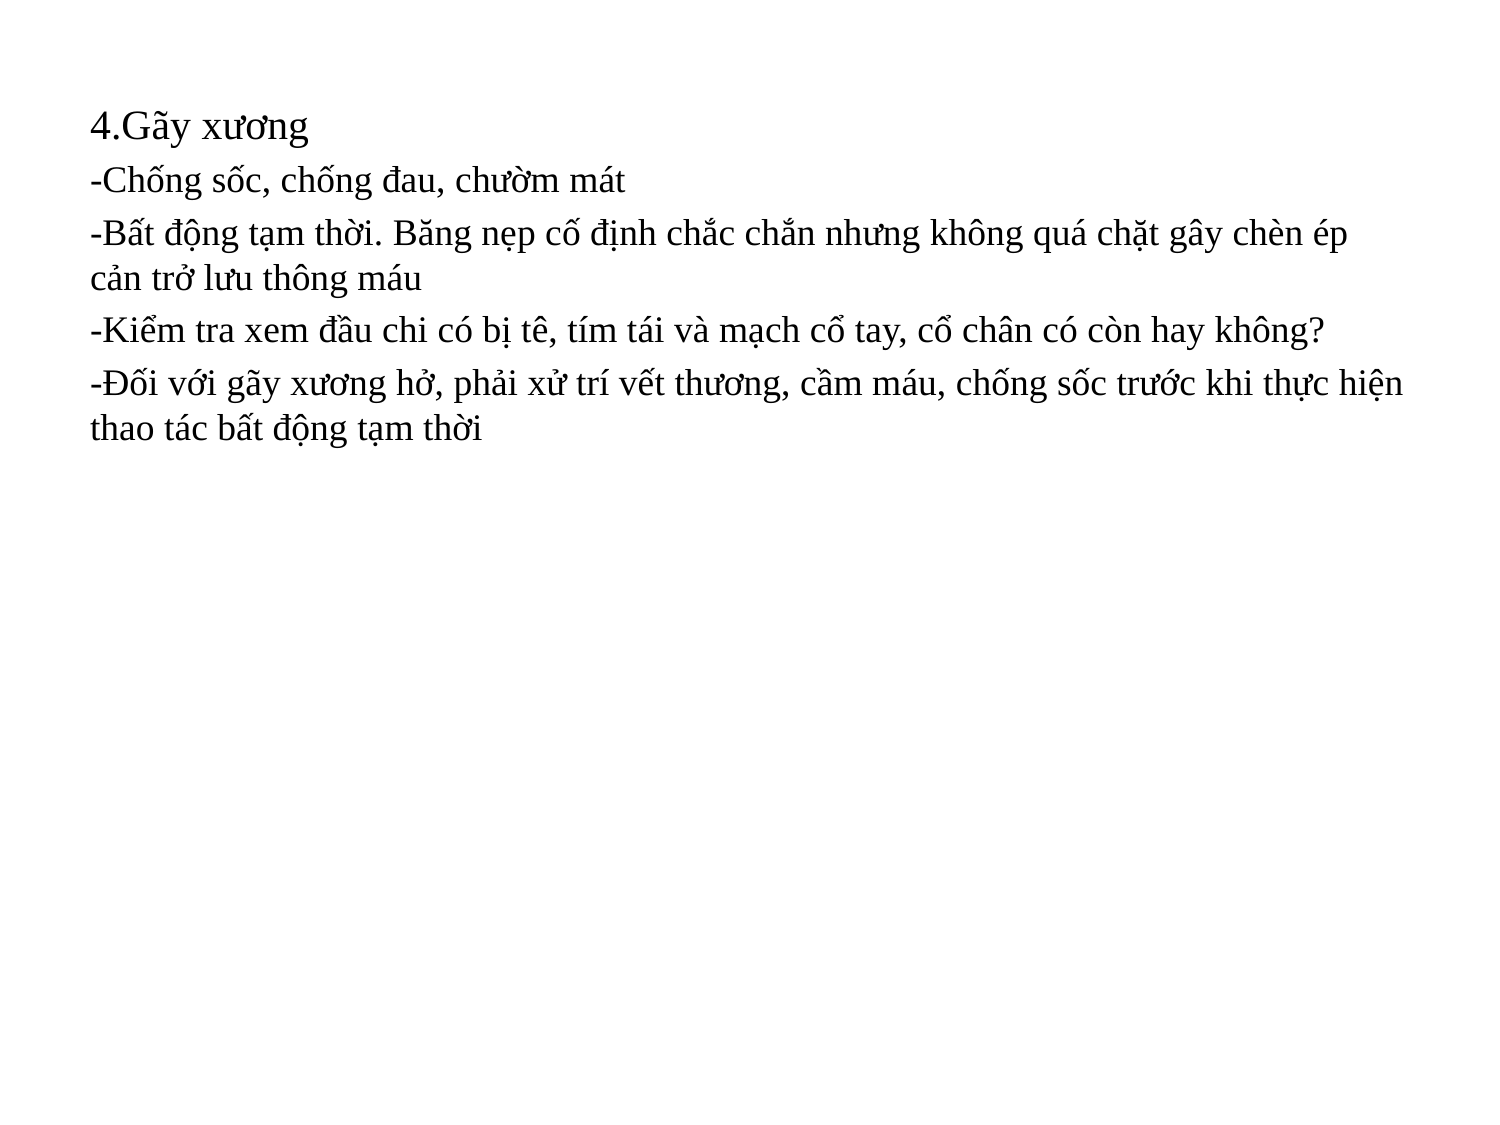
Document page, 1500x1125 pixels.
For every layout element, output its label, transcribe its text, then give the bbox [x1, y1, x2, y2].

list 4.Gãy xương -Chống sốc, chống đau, chườm mát -Bất động tạm thời. Băng nẹp cố định chắc chắn nhưng không quá chặt gây chèn ép cản trở lưu thông máu -Kiểm tra xem đầu chi có bị tê, tím tái và mạch cổ tay, cổ chân có còn hay không? -Đối với gãy xương hở, phải xử trí vết thương, cầm máu, chống sốc trước khi thực hiện thao tác bất động tạm thời [75, 90, 1425, 693]
